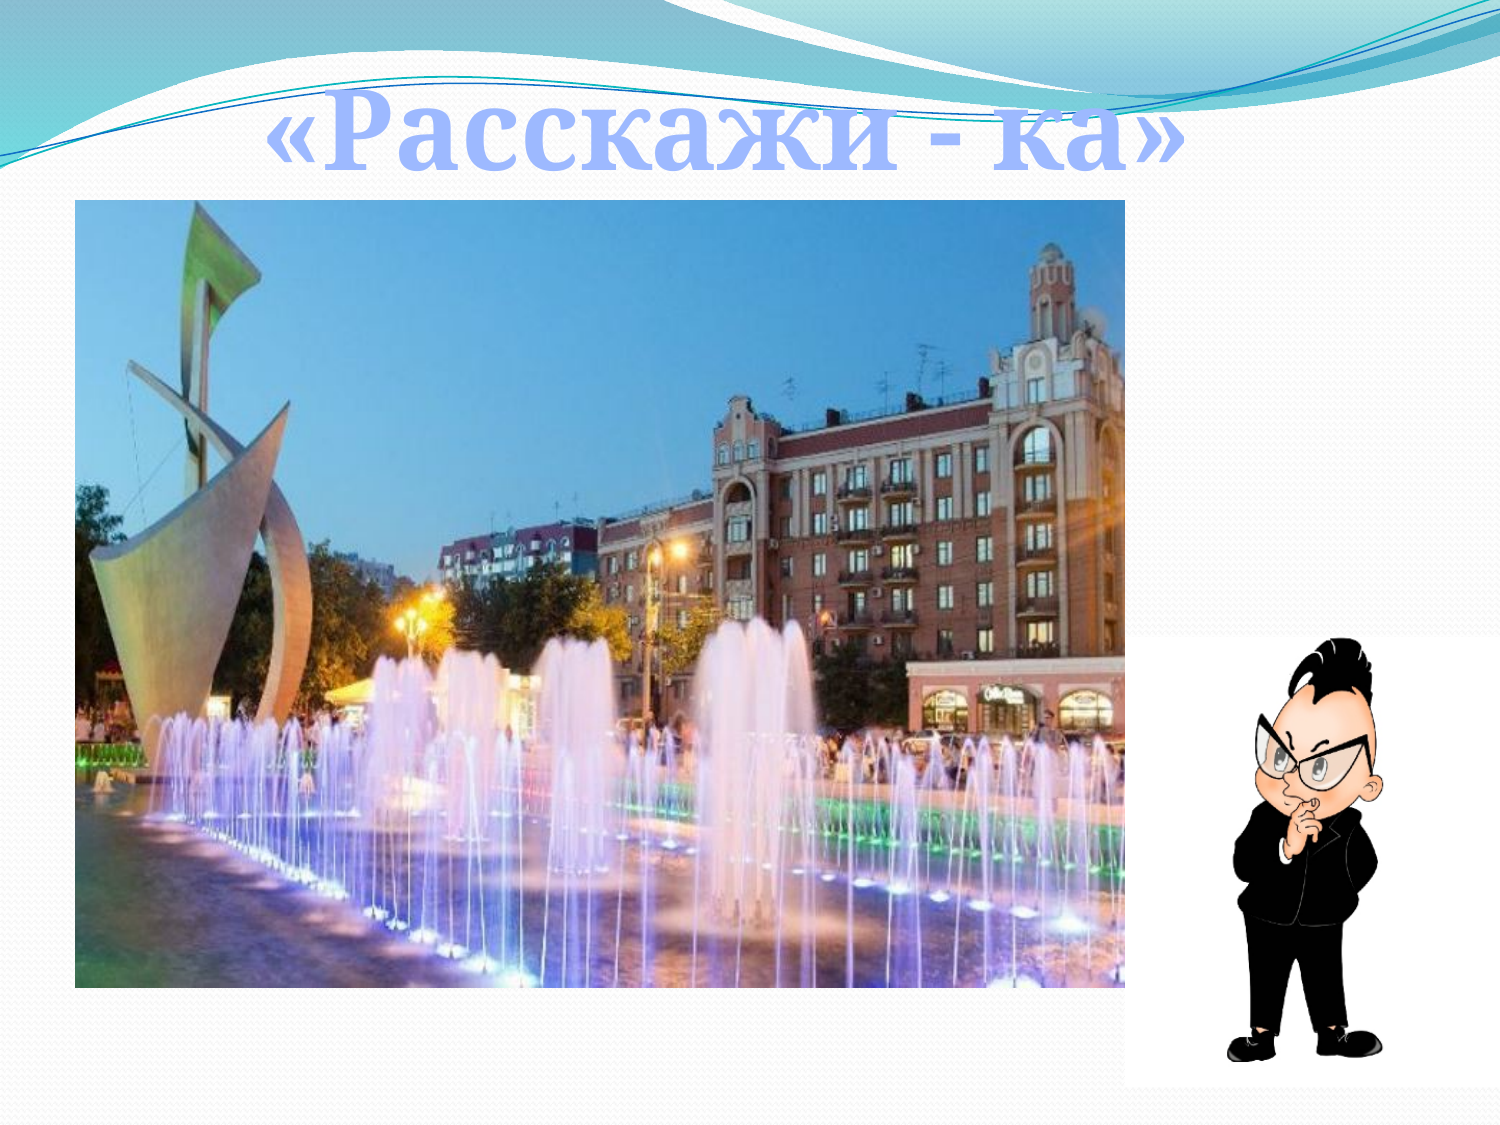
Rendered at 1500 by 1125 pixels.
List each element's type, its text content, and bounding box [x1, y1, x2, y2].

picture [74, 199, 1500, 1087]
text_box «Расскажи - ка» [245, 49, 1208, 200]
